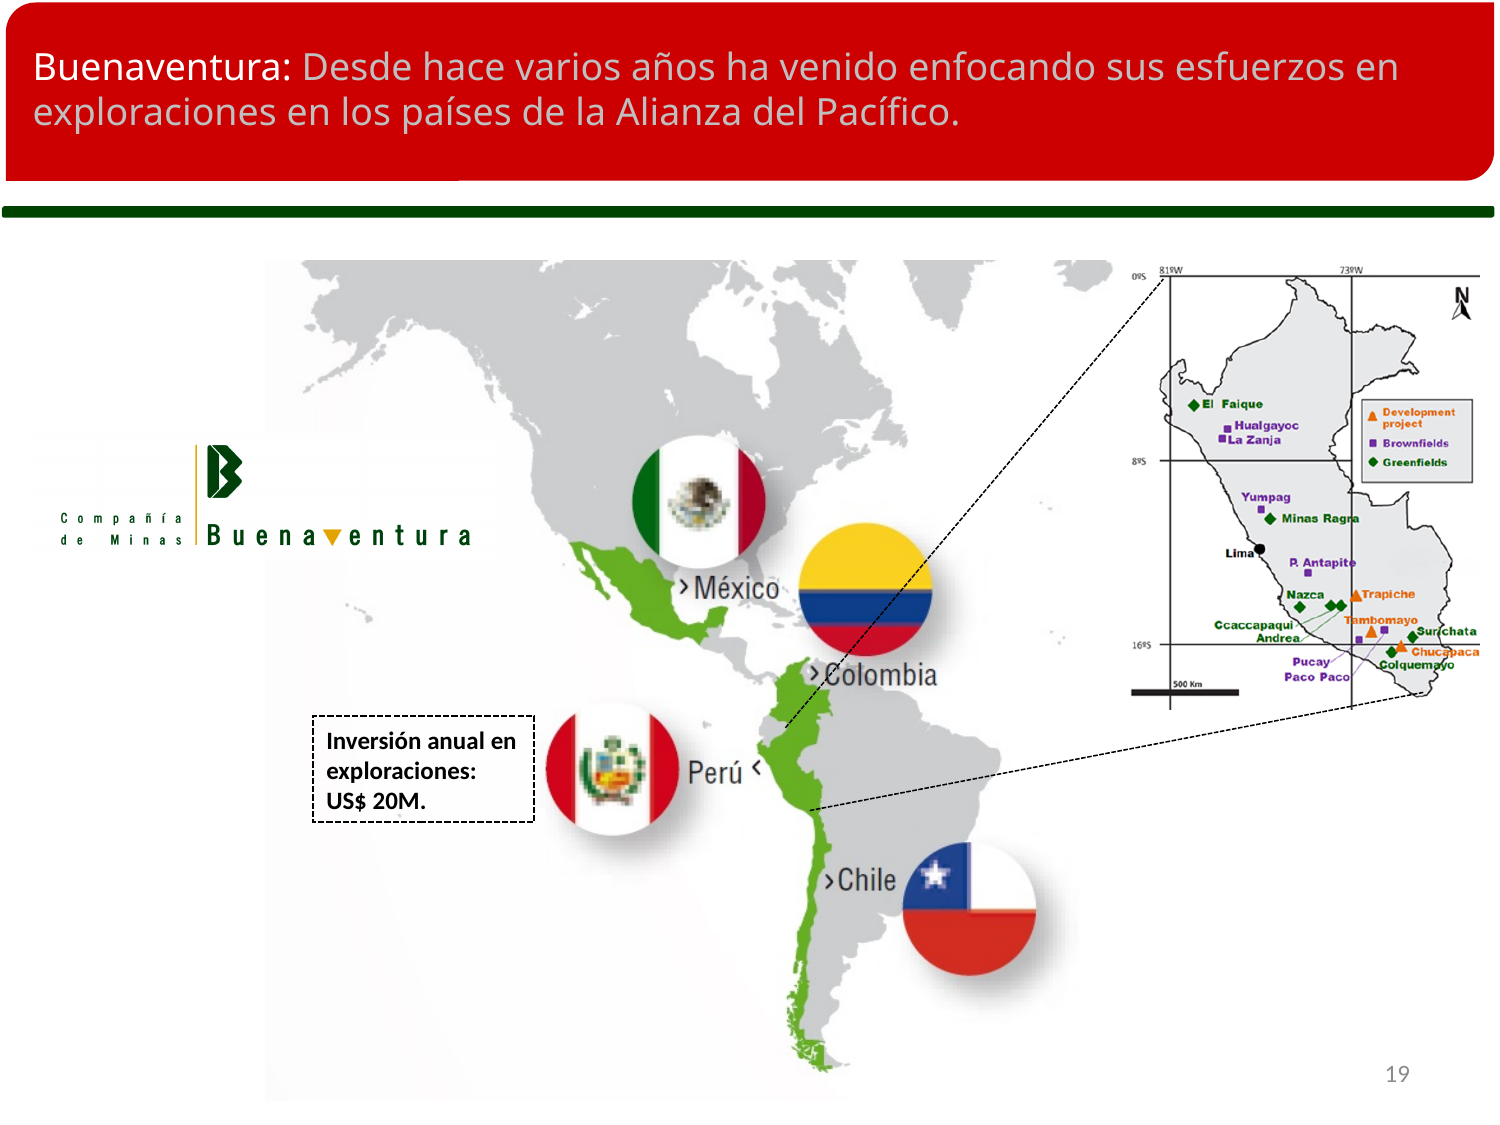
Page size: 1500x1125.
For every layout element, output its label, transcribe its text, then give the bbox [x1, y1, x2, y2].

slide_number 19 [1242, 1042, 1425, 1103]
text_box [785, 278, 1164, 729]
title Buenaventura: Desde hace varios años ha venido enfocando sus esfuerzos en exploraciones en los países de la Alianza del Pacífico. [17, 7, 1492, 169]
picture [29, 259, 1481, 1102]
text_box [809, 692, 1424, 811]
text_box [1, 206, 1495, 218]
text_box [3, 0, 1497, 183]
